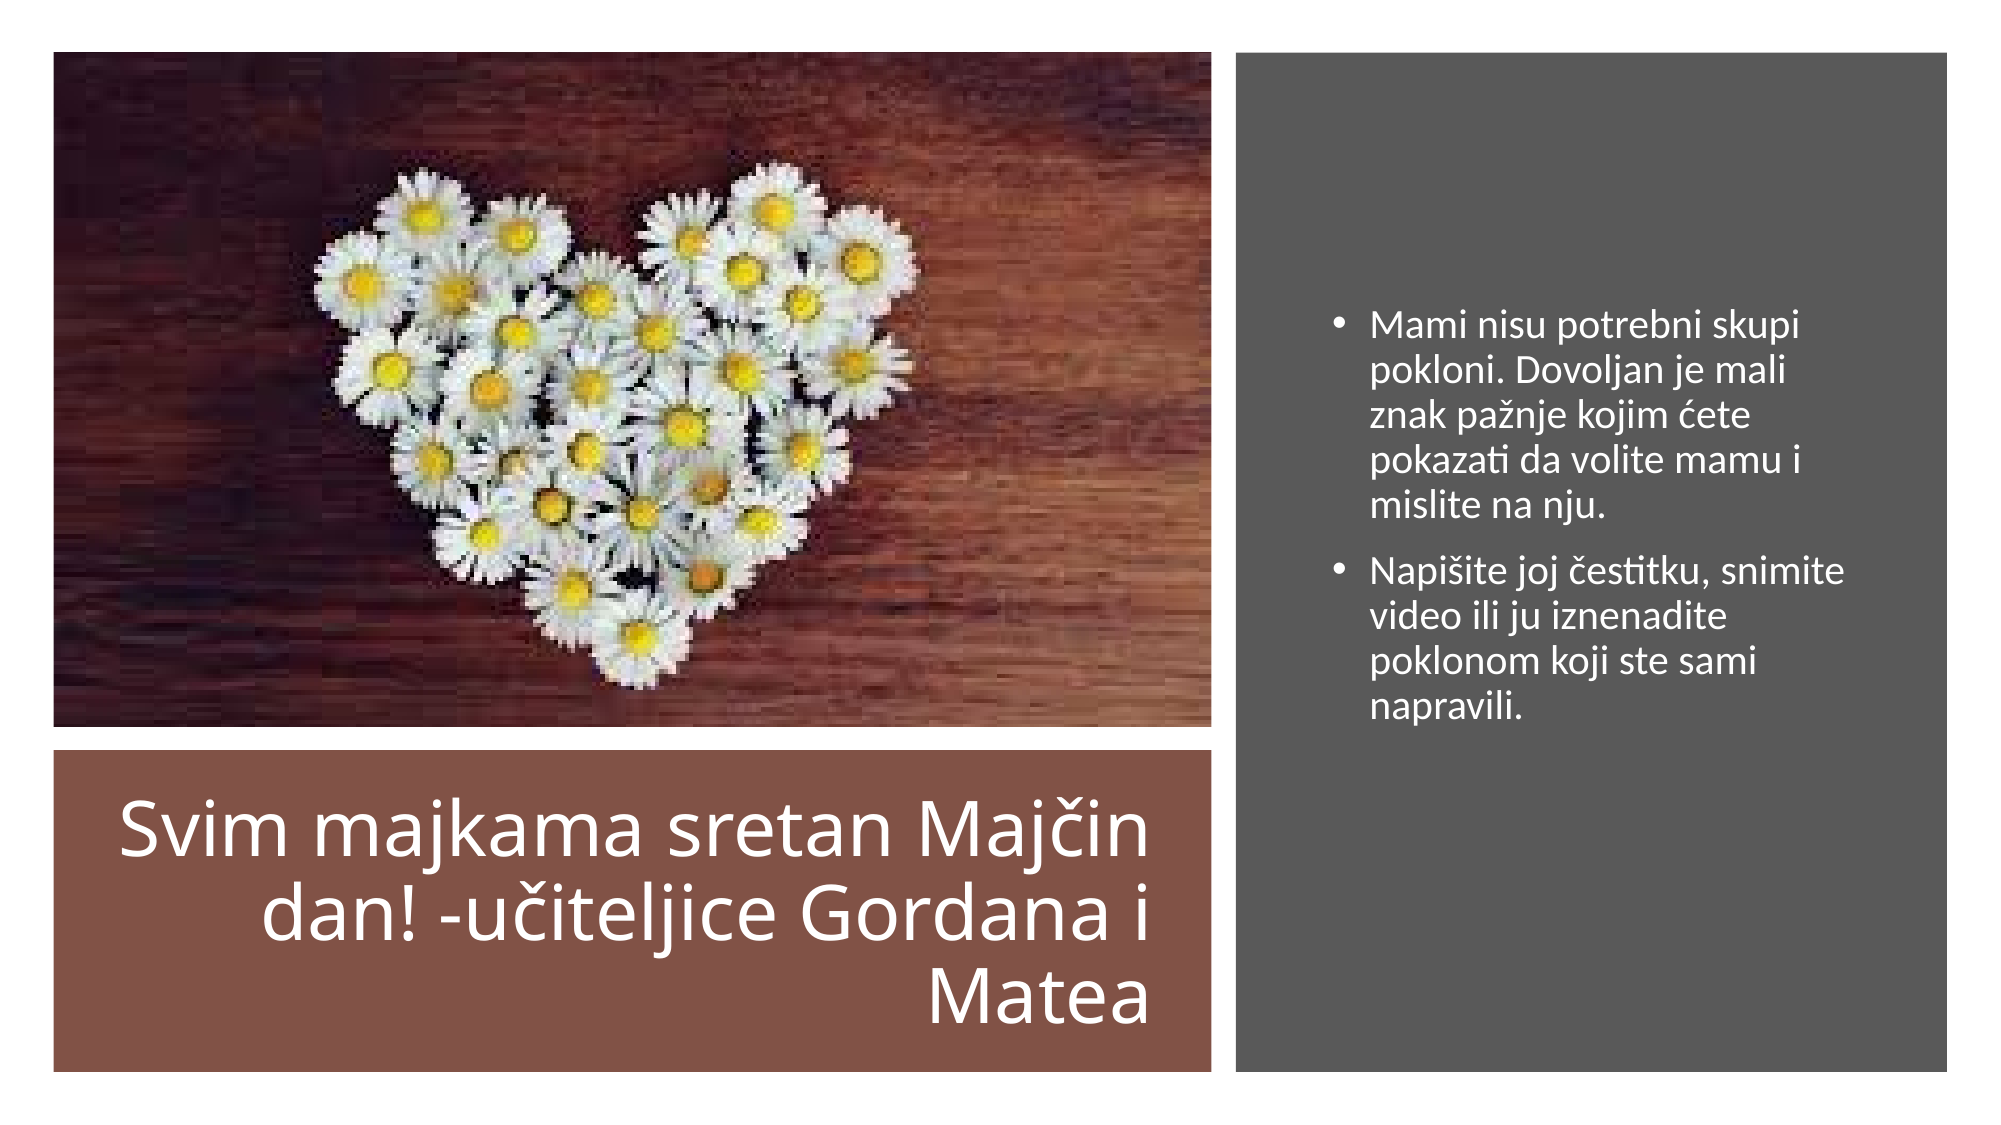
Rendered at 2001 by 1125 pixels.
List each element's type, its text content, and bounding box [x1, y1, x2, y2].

text_box [52, 748, 1213, 1074]
text_box [1234, 51, 1949, 1074]
picture [53, 52, 1212, 727]
text_box Svim majkama sretan Majčin dan! -učiteljice Gordana i Matea [85, 782, 1168, 1049]
text_box Mami nisu potrebni skupi pokloni. Dovoljan je mali znak pažnje kojim ćete pokazati da volite mamu i mislite na nju. Napišite joj čestitku, snimite video ili ju iznenadite poklonom koji ste sami napravili. [1317, 150, 1879, 947]
